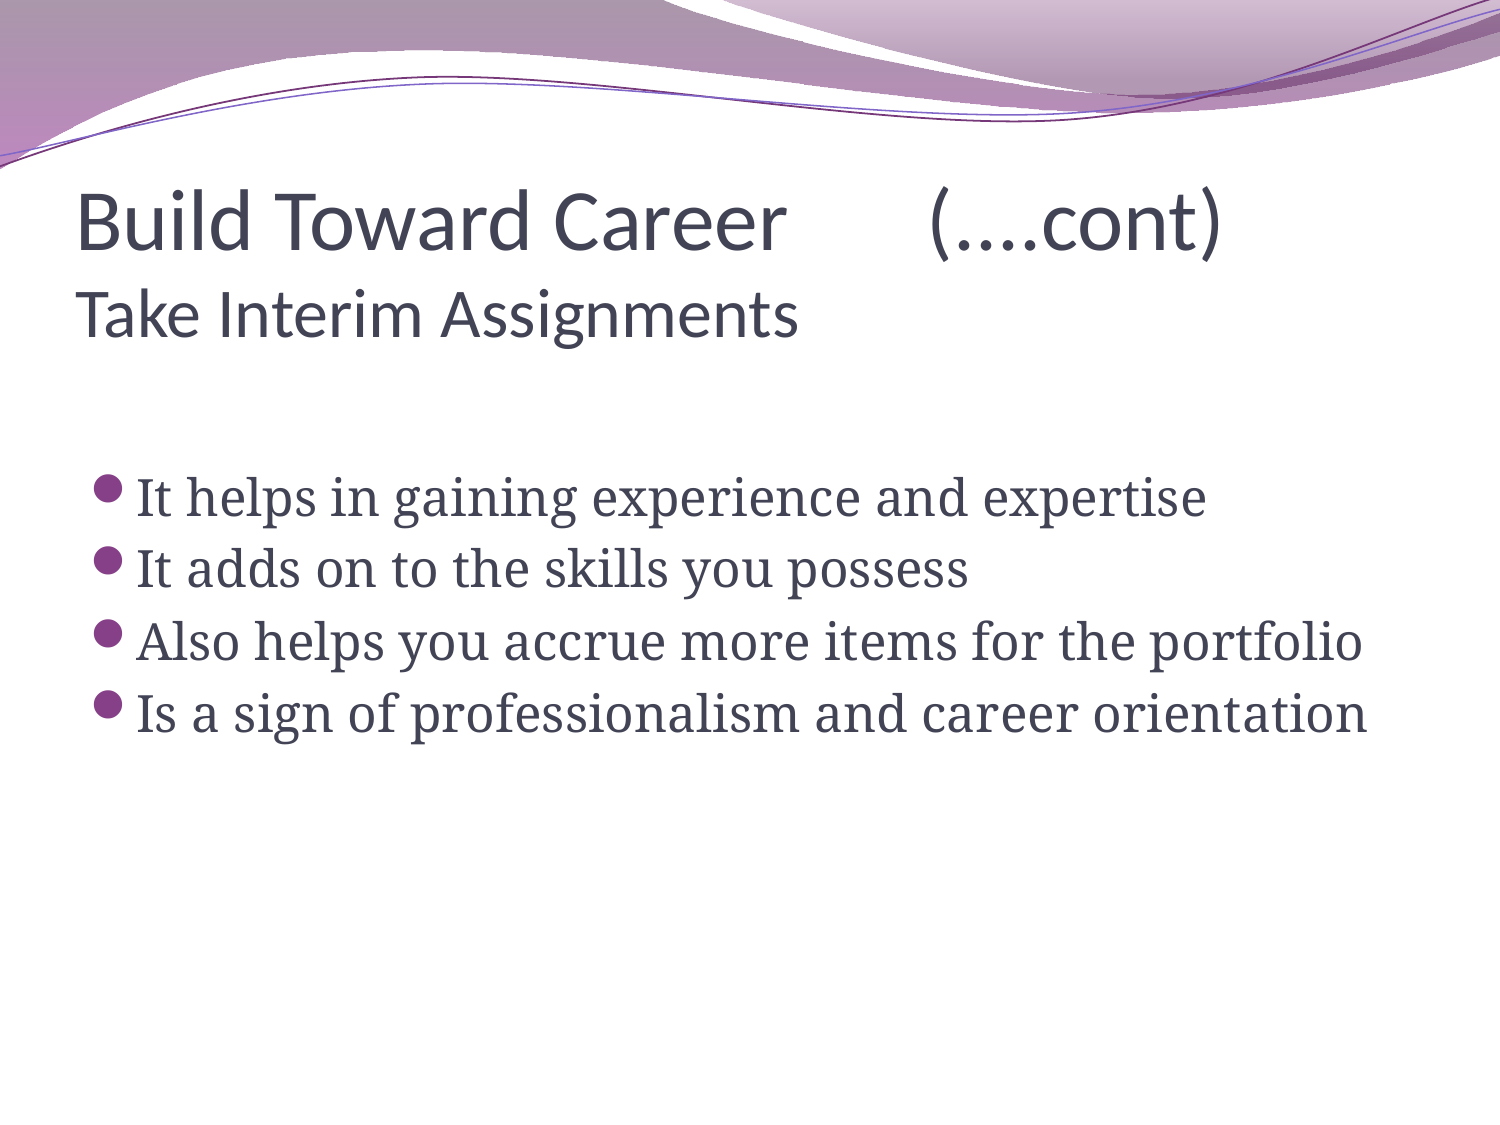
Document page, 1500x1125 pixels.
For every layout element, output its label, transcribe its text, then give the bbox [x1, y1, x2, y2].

list It helps in gaining experience and expertise It adds on to the skills you possess Also helps you accrue more items for the portfolio Is a sign of professionalism and career orientation [75, 457, 1425, 856]
title Build Toward Career (....cont) Take Interim Assignments [75, 152, 1425, 352]
